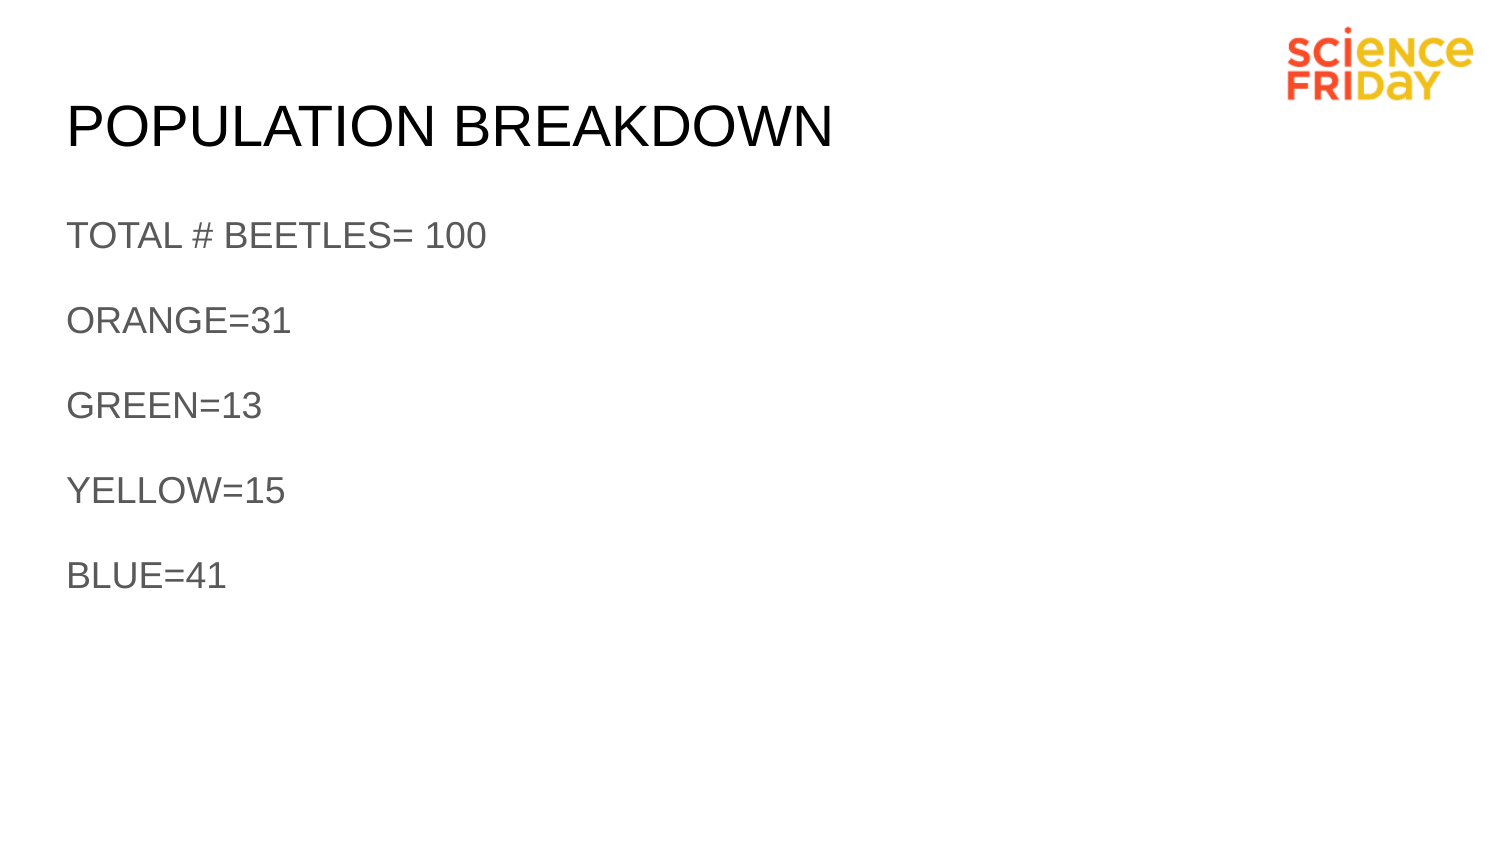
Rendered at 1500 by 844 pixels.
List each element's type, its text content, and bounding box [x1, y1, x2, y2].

title POPULATION BREAKDOWN [51, 72, 1449, 167]
list TOTAL # BEETLES= 100 ORANGE=31 GREEN=13 YELLOW=15 BLUE=41 [51, 189, 1449, 750]
picture [1281, 21, 1480, 113]
